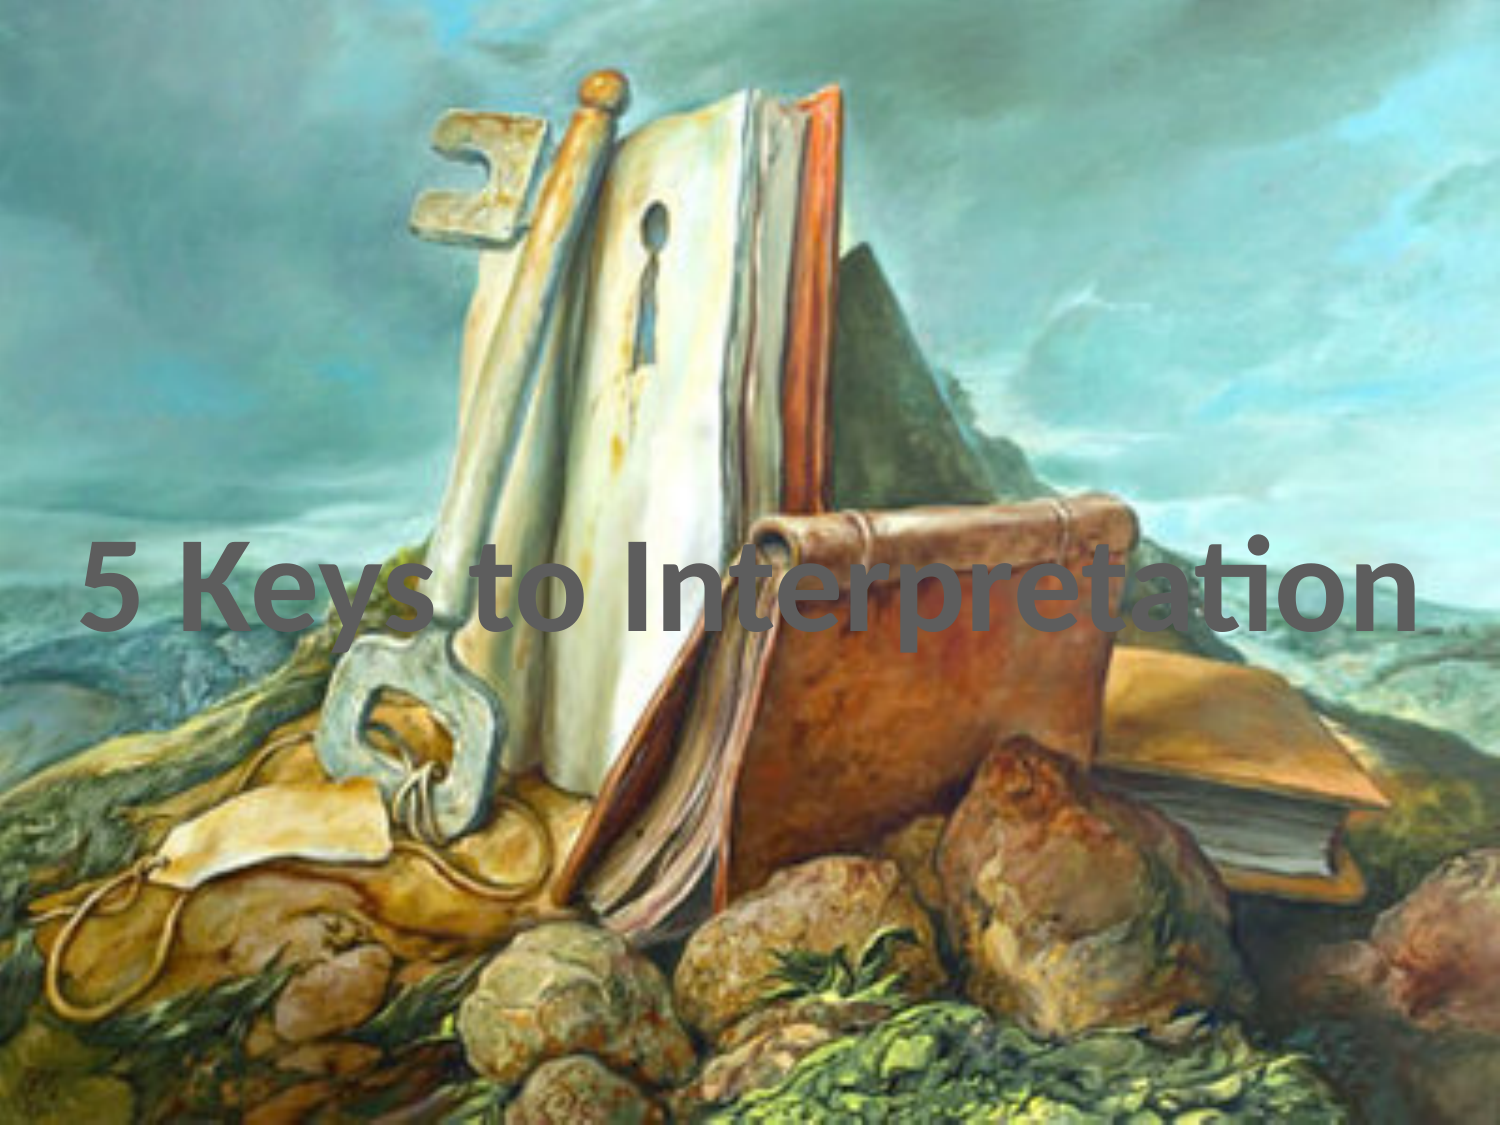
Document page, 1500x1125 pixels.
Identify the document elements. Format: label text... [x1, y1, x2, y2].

picture [0, 0, 1500, 1125]
text_box 5 Keys to Interpretation [61, 486, 1439, 667]
